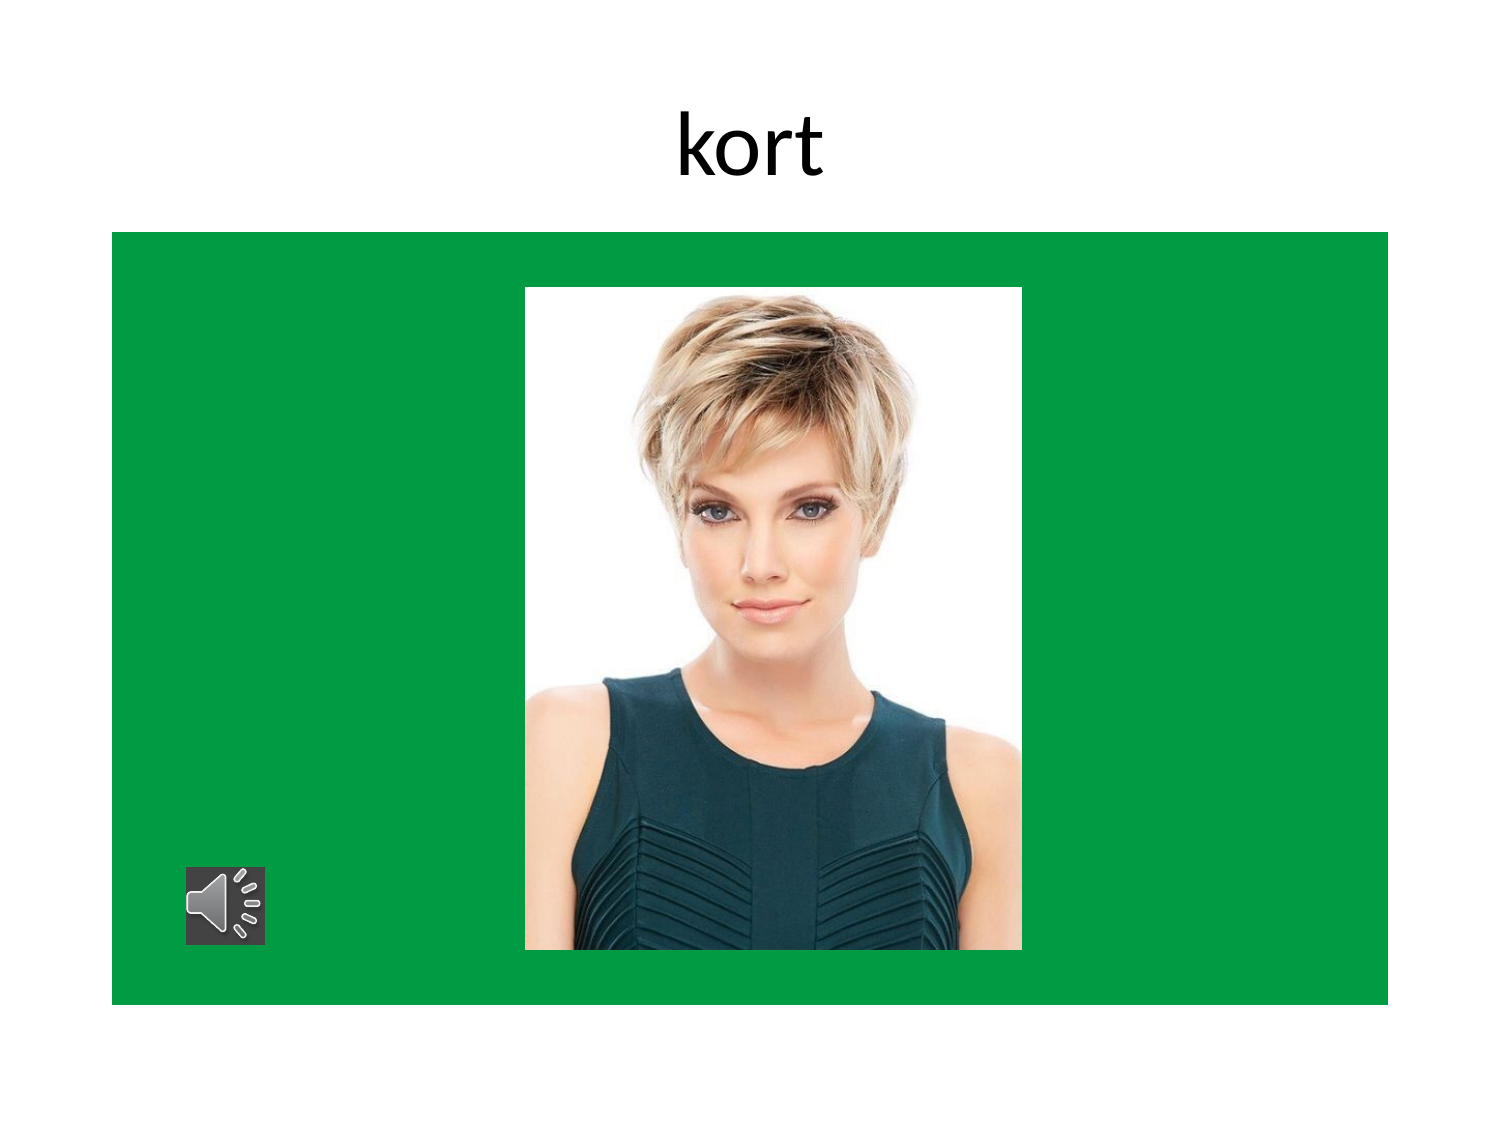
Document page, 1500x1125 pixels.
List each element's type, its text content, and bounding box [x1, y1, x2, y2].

title kort [75, 45, 1425, 233]
picture [111, 231, 1389, 1006]
